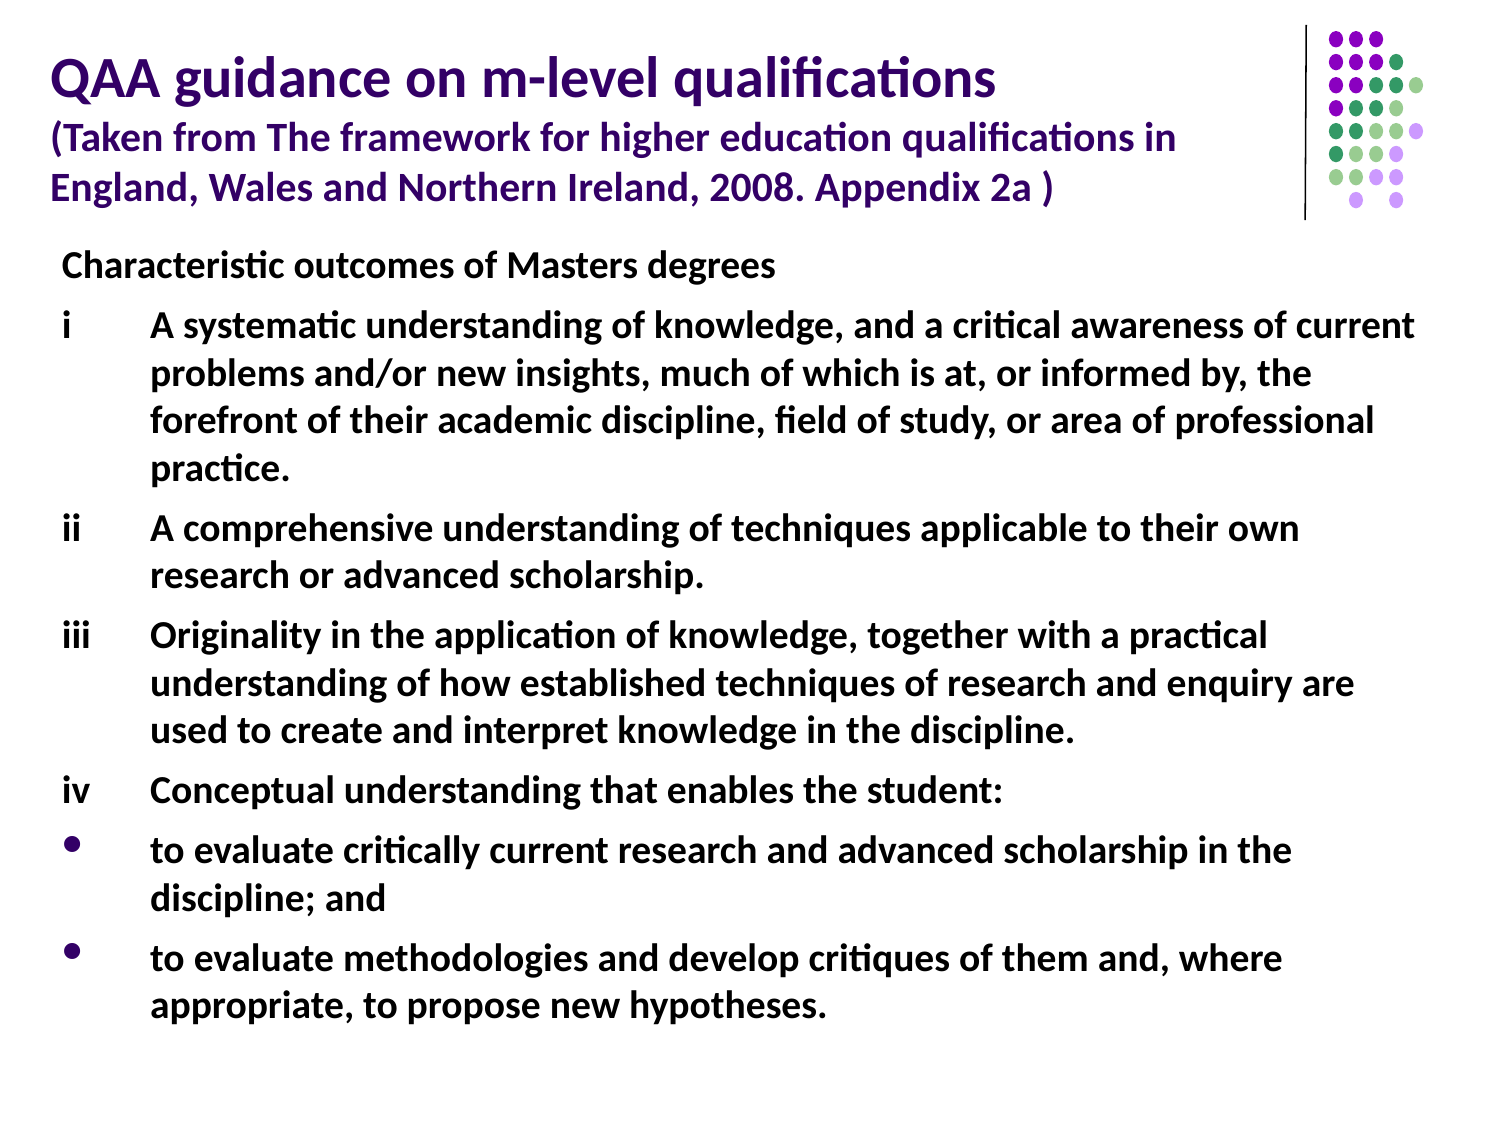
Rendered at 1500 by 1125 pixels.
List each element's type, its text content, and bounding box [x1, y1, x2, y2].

list Characteristic outcomes of Masters degrees i A systematic understanding of knowledge, and a critical awareness of current problems and/or new insights, much of which is at, or informed by, the forefront of their academic discipline, field of study, or area of professional practice. ii A comprehensive understanding of techniques applicable to their own research or advanced scholarship. iii Originality in the application of knowledge, together with a practical understanding of how established techniques of research and enquiry are used to create and interpret knowledge in the discipline. iv Conceptual understanding that enables the student: to evaluate critically current research and advanced scholarship in the discipline; and to evaluate methodologies and develop critiques of them and, where appropriate, to propose new hypotheses. [46, 231, 1442, 1039]
title QAA guidance on m-level qualifications (Taken from The framework for higher education qualifications in England, Wales and Northern Ireland, 2008. Appendix 2a ) [34, 40, 1313, 218]
